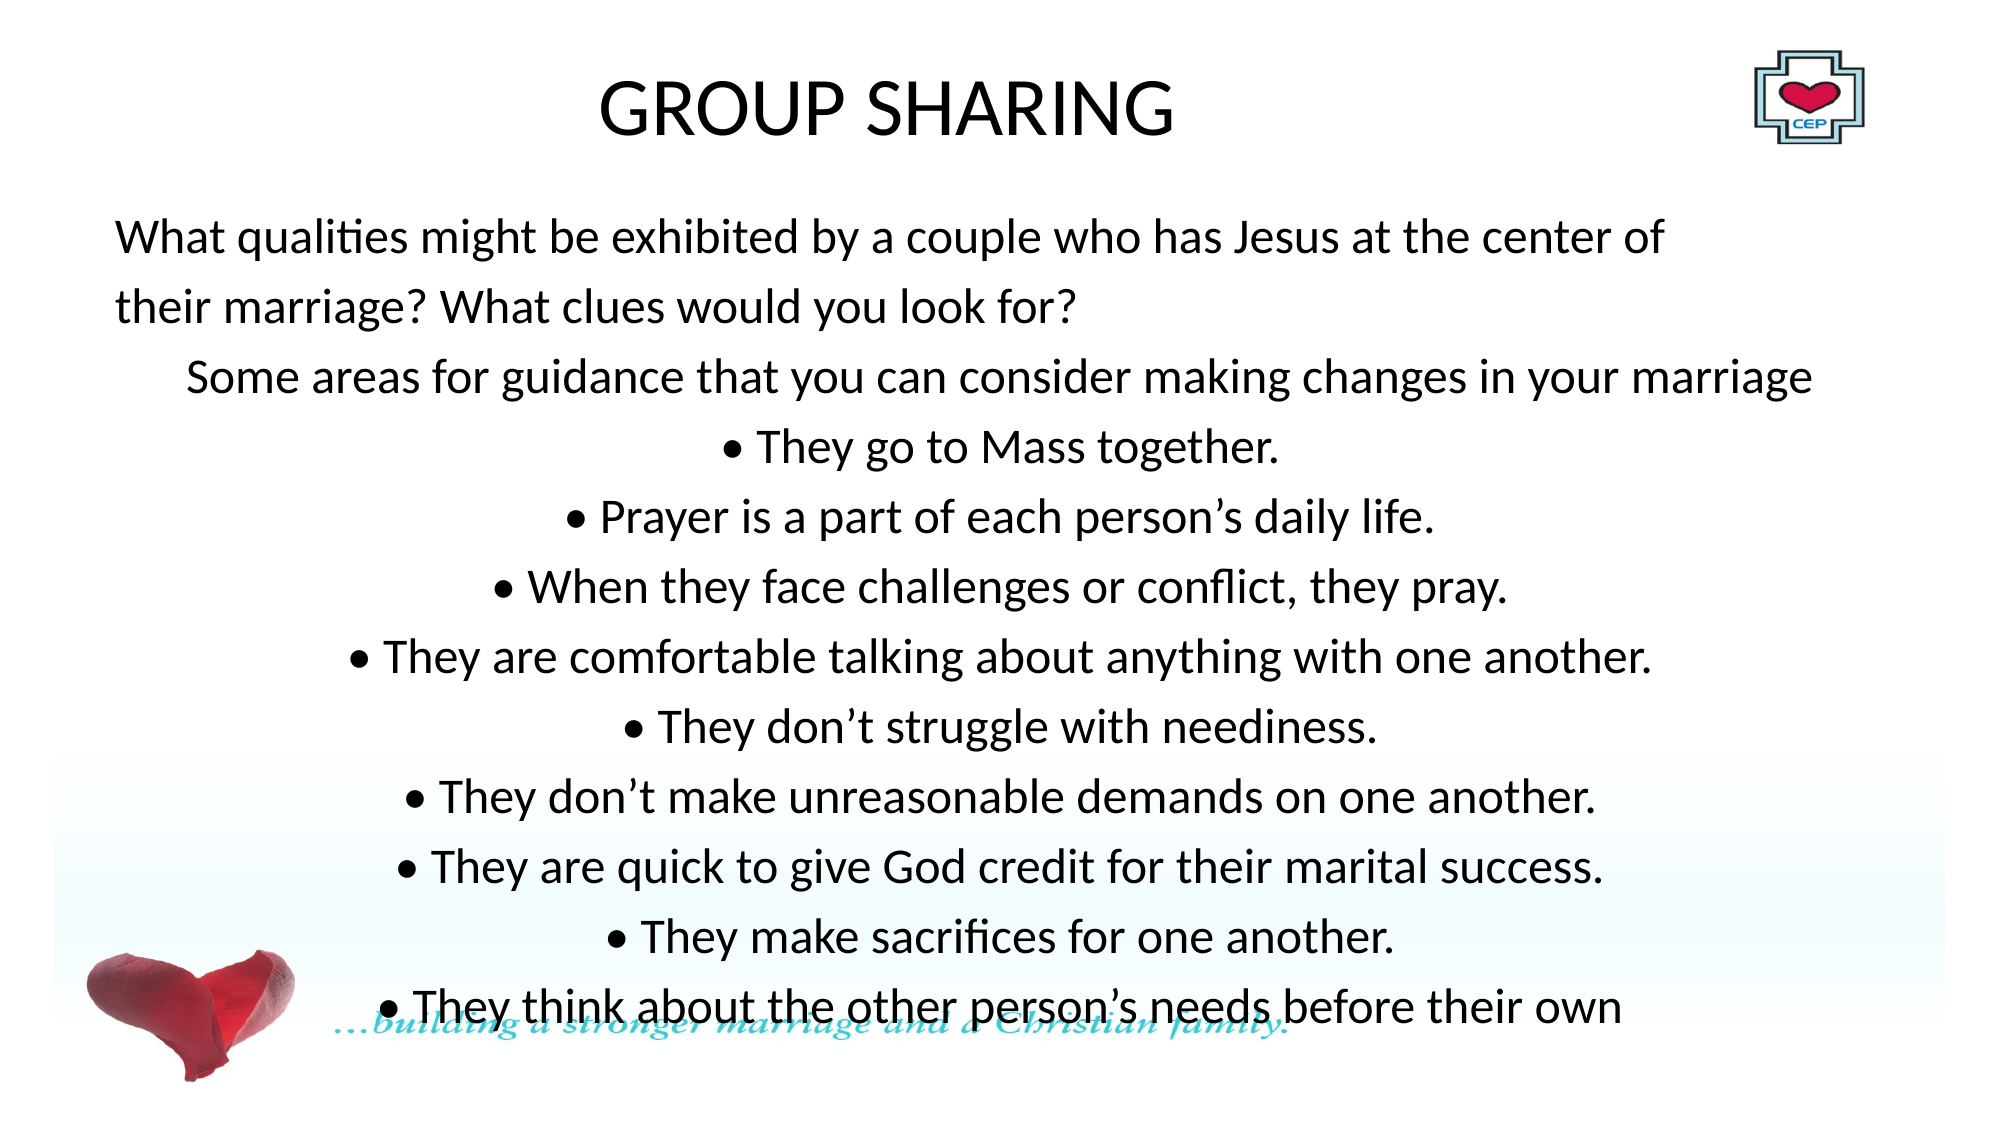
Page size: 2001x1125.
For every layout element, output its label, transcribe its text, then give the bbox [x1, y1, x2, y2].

title GROUP SHARING [99, 8, 1676, 195]
picture [54, 30, 1945, 1094]
list What qualities might be exhibited by a couple who has Jesus at the center of their marriage? What clues would you look for? Some areas for guidance that you can consider making changes in your marriage • They go to Mass together. • Prayer is a part of each person’s daily life. • When they face challenges or conflict, they pray. • They are comfortable talking about anything with one another. • They don’t struggle with neediness. • They don’t make unreasonable demands on one another. • They are quick to give God credit for their marital success. • They make sacrifices for one another. • They think about the other person’s needs before their own [99, 195, 1901, 1066]
